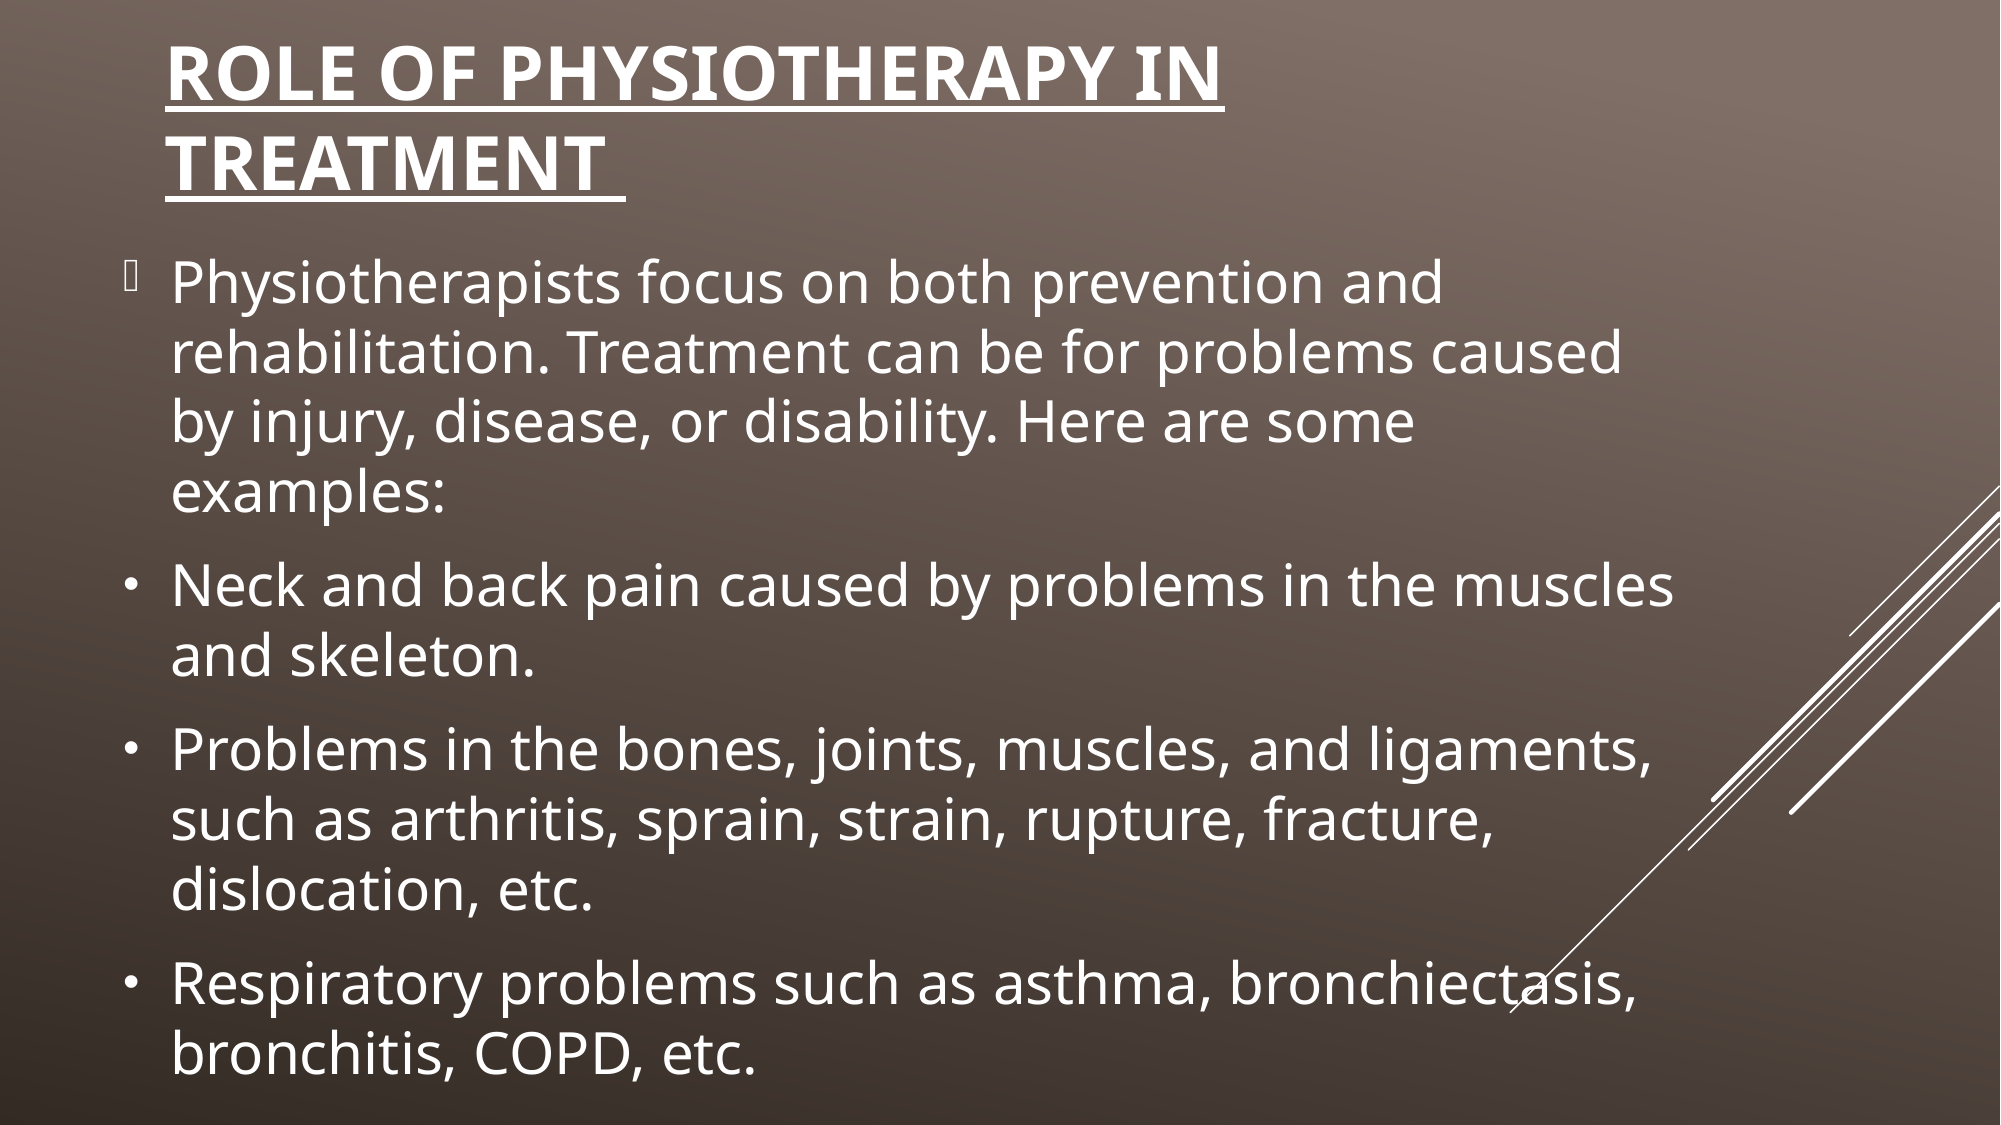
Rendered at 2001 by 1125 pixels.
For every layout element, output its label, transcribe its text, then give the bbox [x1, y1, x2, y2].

list Physiotherapists focus on both prevention and rehabilitation. Treatment can be for problems caused by injury, disease, or disability. Here are some examples: Neck and back pain caused by problems in the muscles and skeleton. Problems in the bones, joints, muscles, and ligaments, such as arthritis, sprain, strain, rupture, fracture, dislocation, etc. Respiratory problems such as asthma, bronchiectasis, bronchitis, COPD, etc. [108, 237, 1710, 1125]
title ROLE OF PHYSIOTHERAPY IN TREATMENT [149, 24, 1663, 207]
